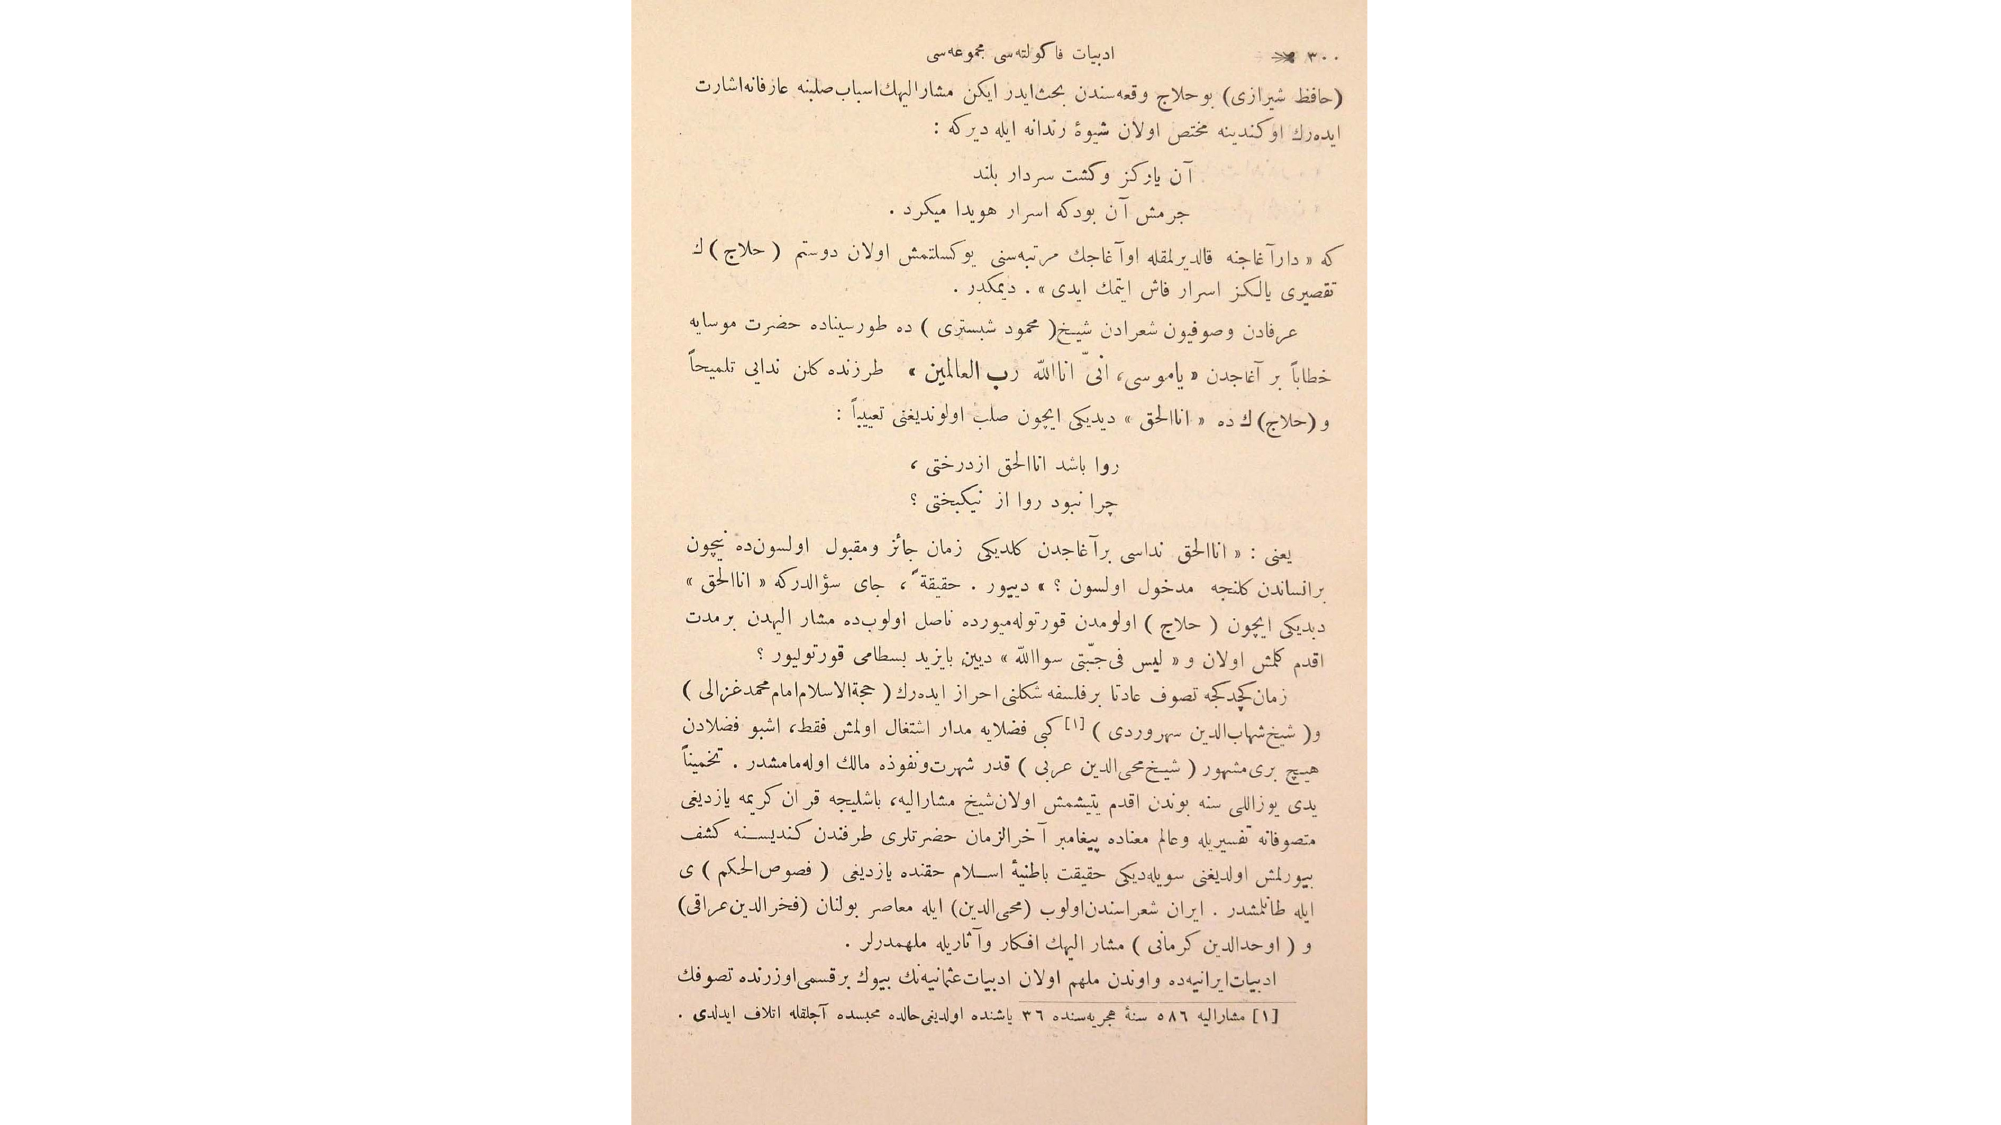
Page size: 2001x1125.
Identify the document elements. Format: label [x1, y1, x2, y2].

text_box [631, 0, 1368, 1125]
